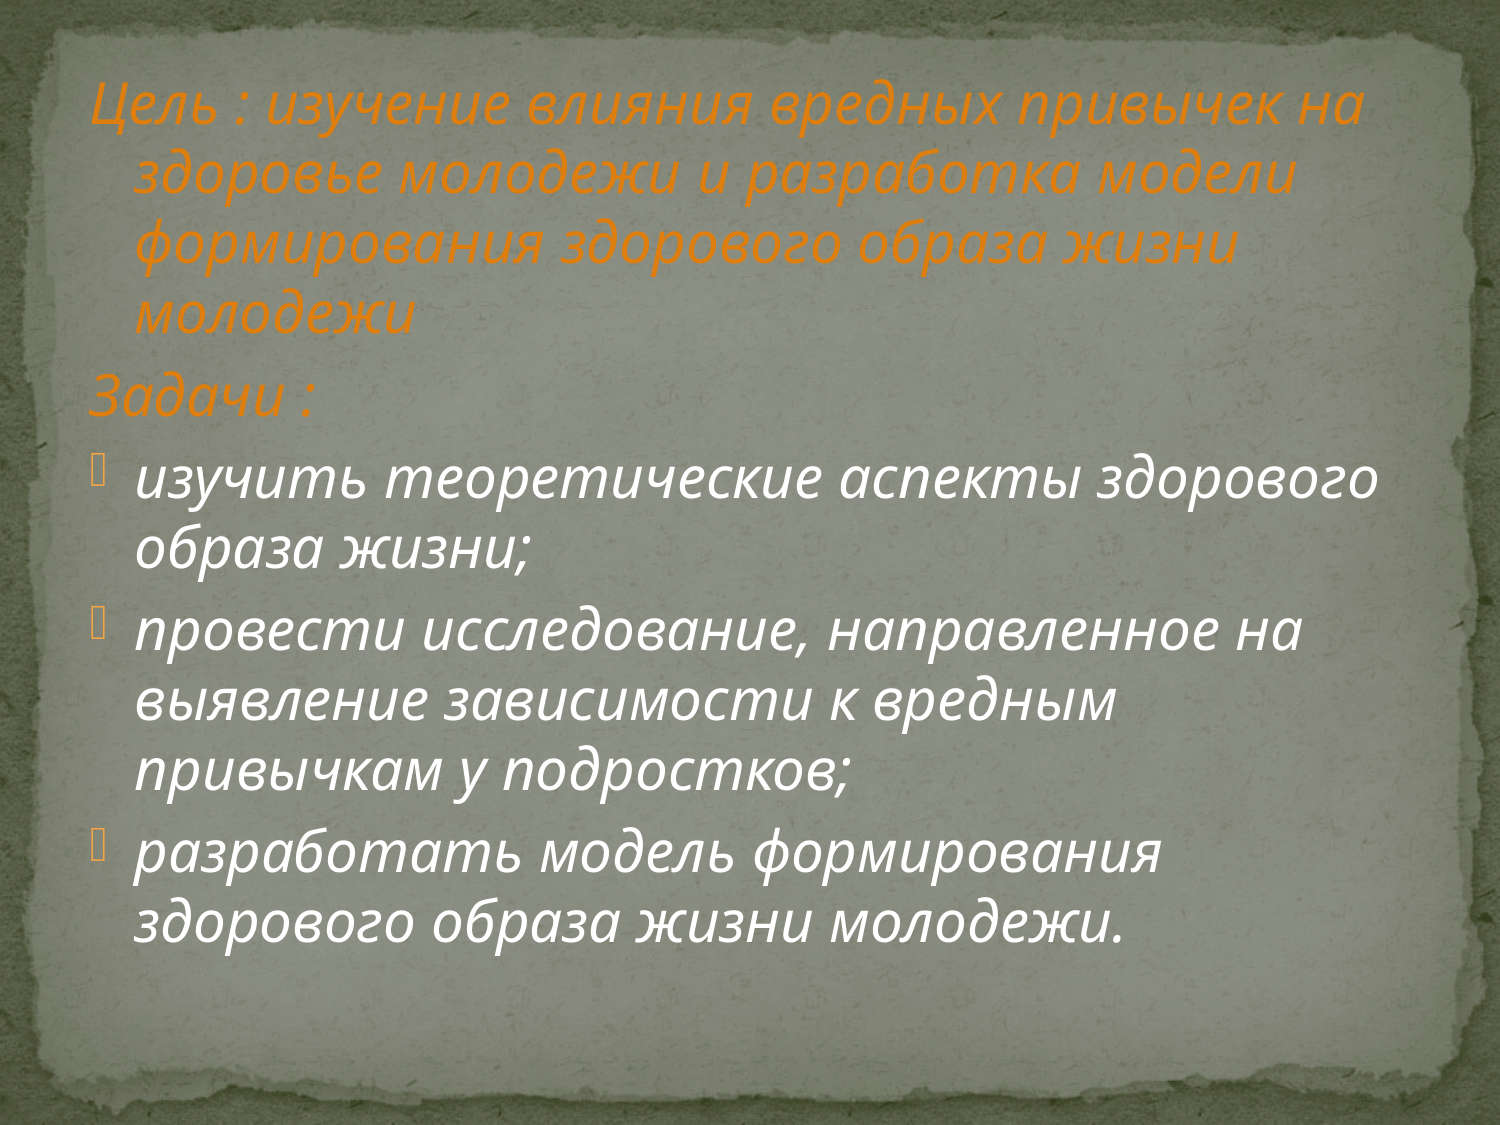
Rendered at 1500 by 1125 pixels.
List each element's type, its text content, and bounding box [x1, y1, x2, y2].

list Цель : изучение влияния вредных привычек на здоровье молодежи и разработка модели формирования здорового образа жизни молодежи Задачи : изучить теоретические аспекты здорового образа жизни; провести исследование, направленное на выявление зависимости к вредным привычкам у подростков; разработать модель формирования здорового образа жизни молодежи. [75, 58, 1454, 1079]
